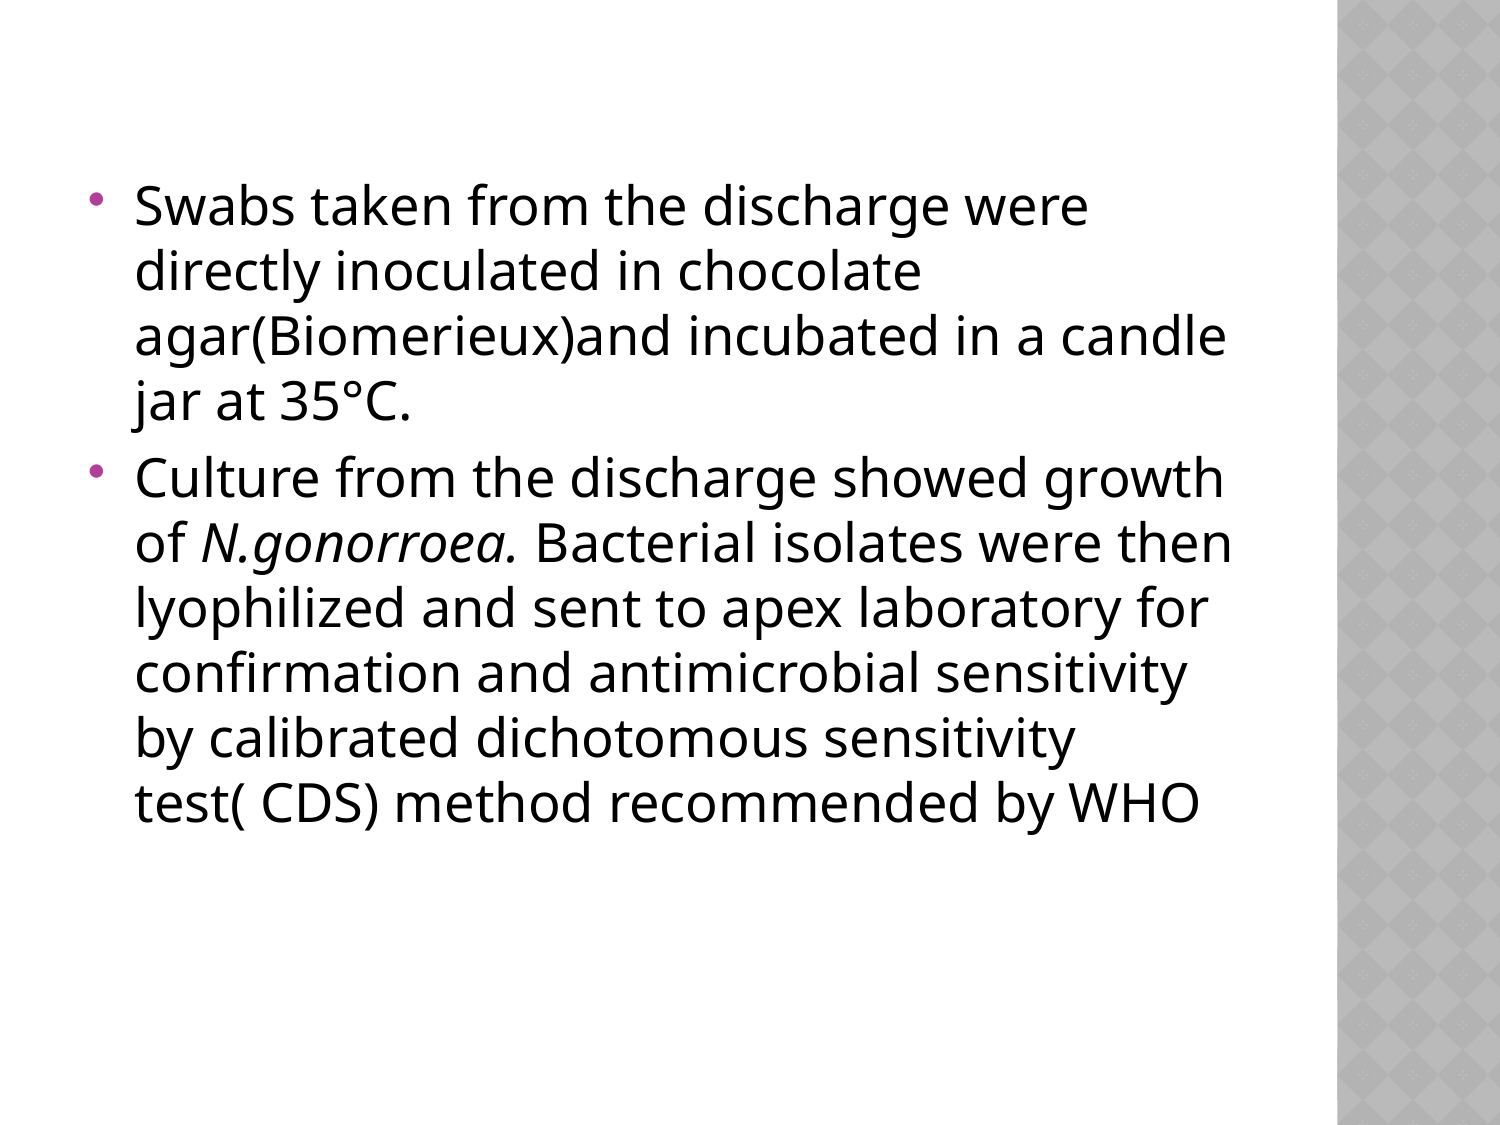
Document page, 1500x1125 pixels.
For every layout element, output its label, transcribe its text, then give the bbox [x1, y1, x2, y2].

list Swabs taken from the discharge were directly inoculated in chocolate agar(Biomerieux)and incubated in a candle jar at 35°C. Culture from the discharge showed growth of N.gonorroea. Bacterial isolates were then lyophilized and sent to apex laboratory for confirmation and antimicrobial sensitivity by calibrated dichotomous sensitivity test( CDS) method recommended by WHO [75, 164, 1263, 1059]
